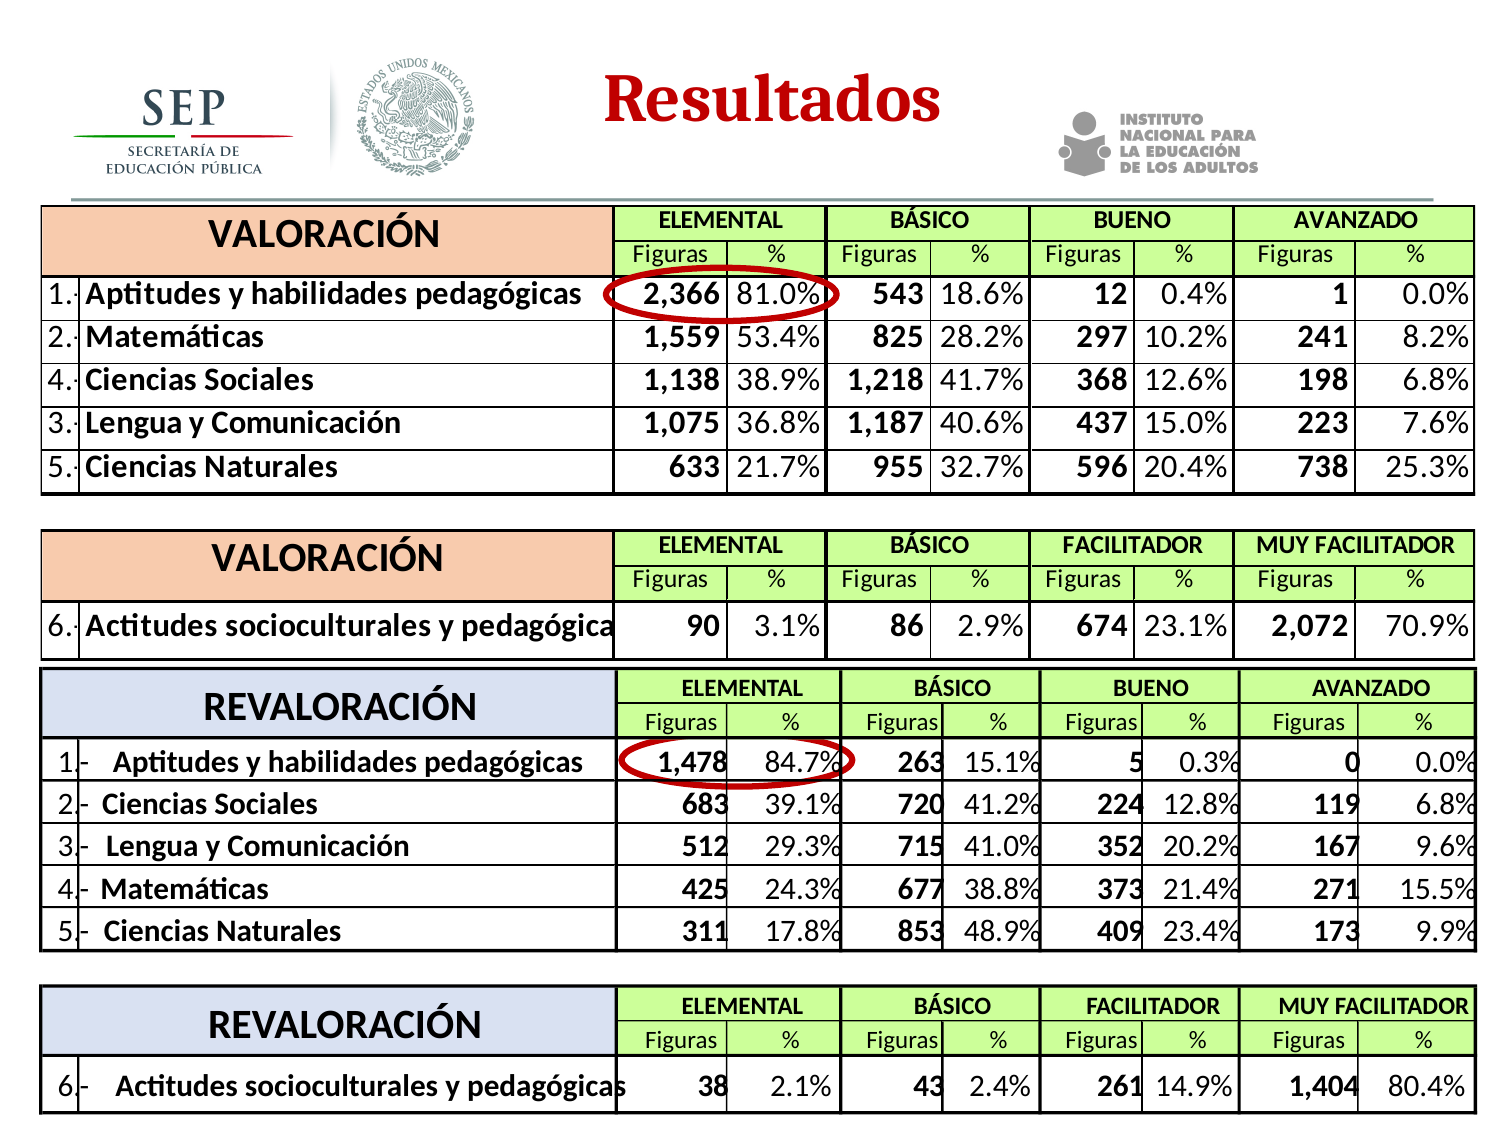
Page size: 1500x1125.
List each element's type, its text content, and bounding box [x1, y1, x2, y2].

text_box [38, 666, 1489, 1119]
title Resultados [502, 0, 1059, 188]
picture [40, 0, 1494, 1125]
